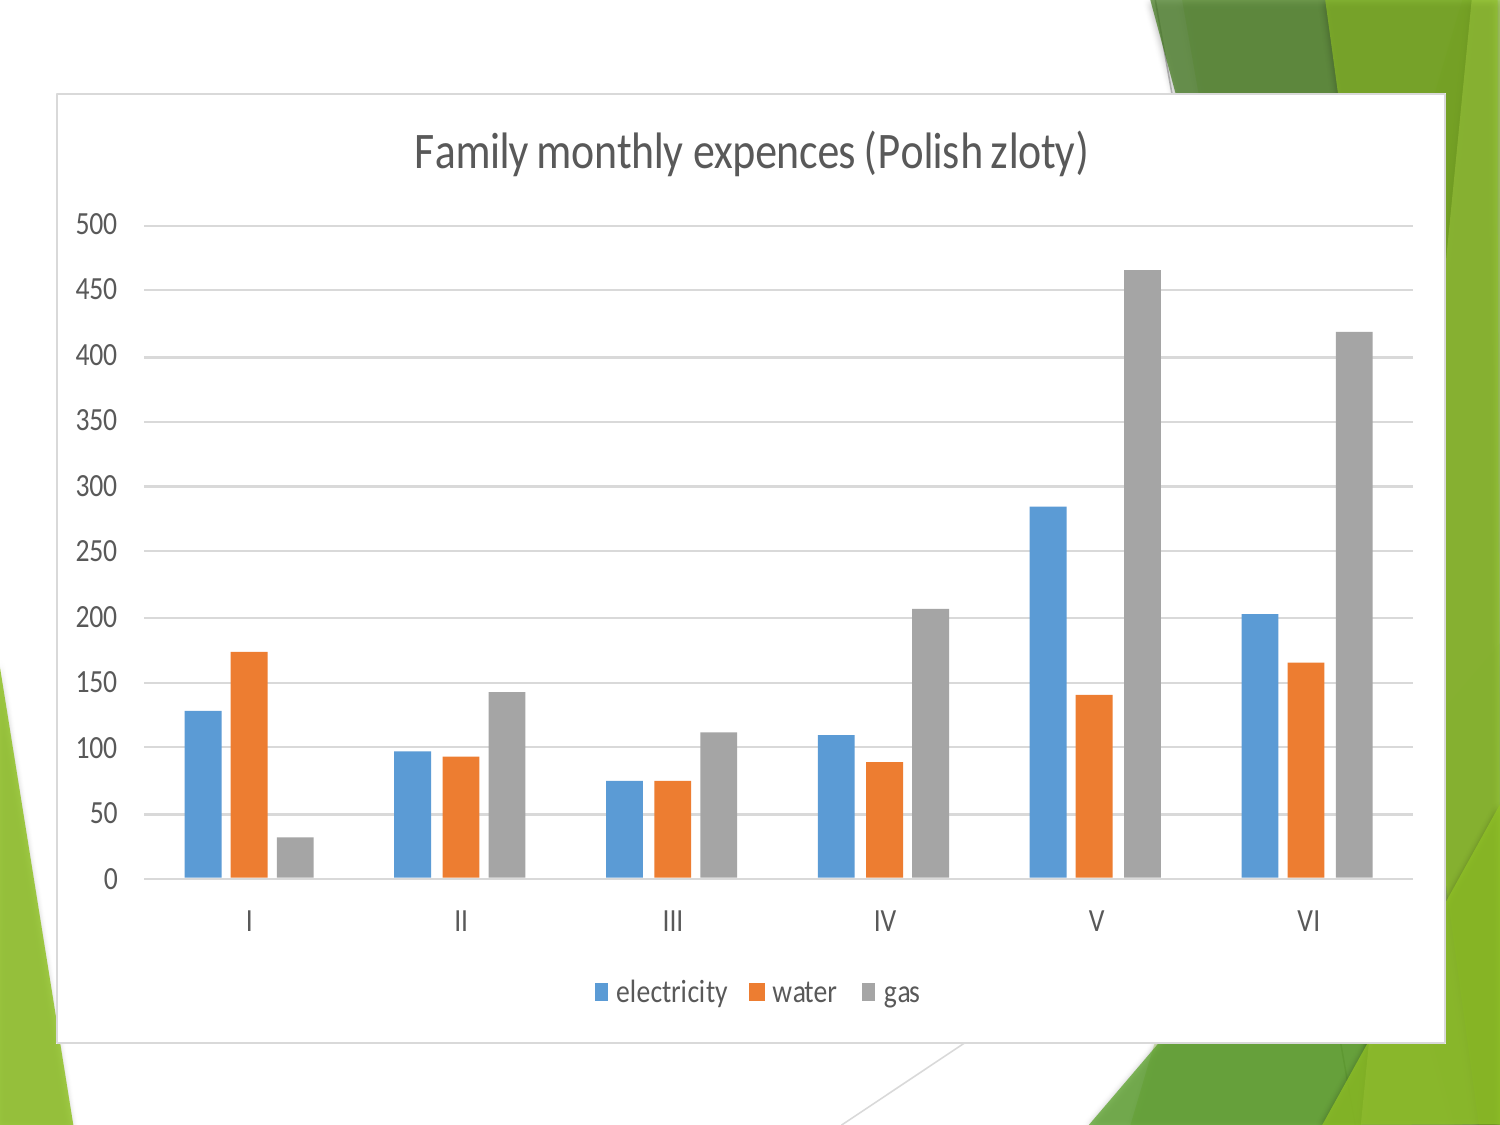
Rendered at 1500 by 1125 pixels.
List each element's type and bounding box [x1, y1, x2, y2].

text_box [43, 78, 1457, 1056]
